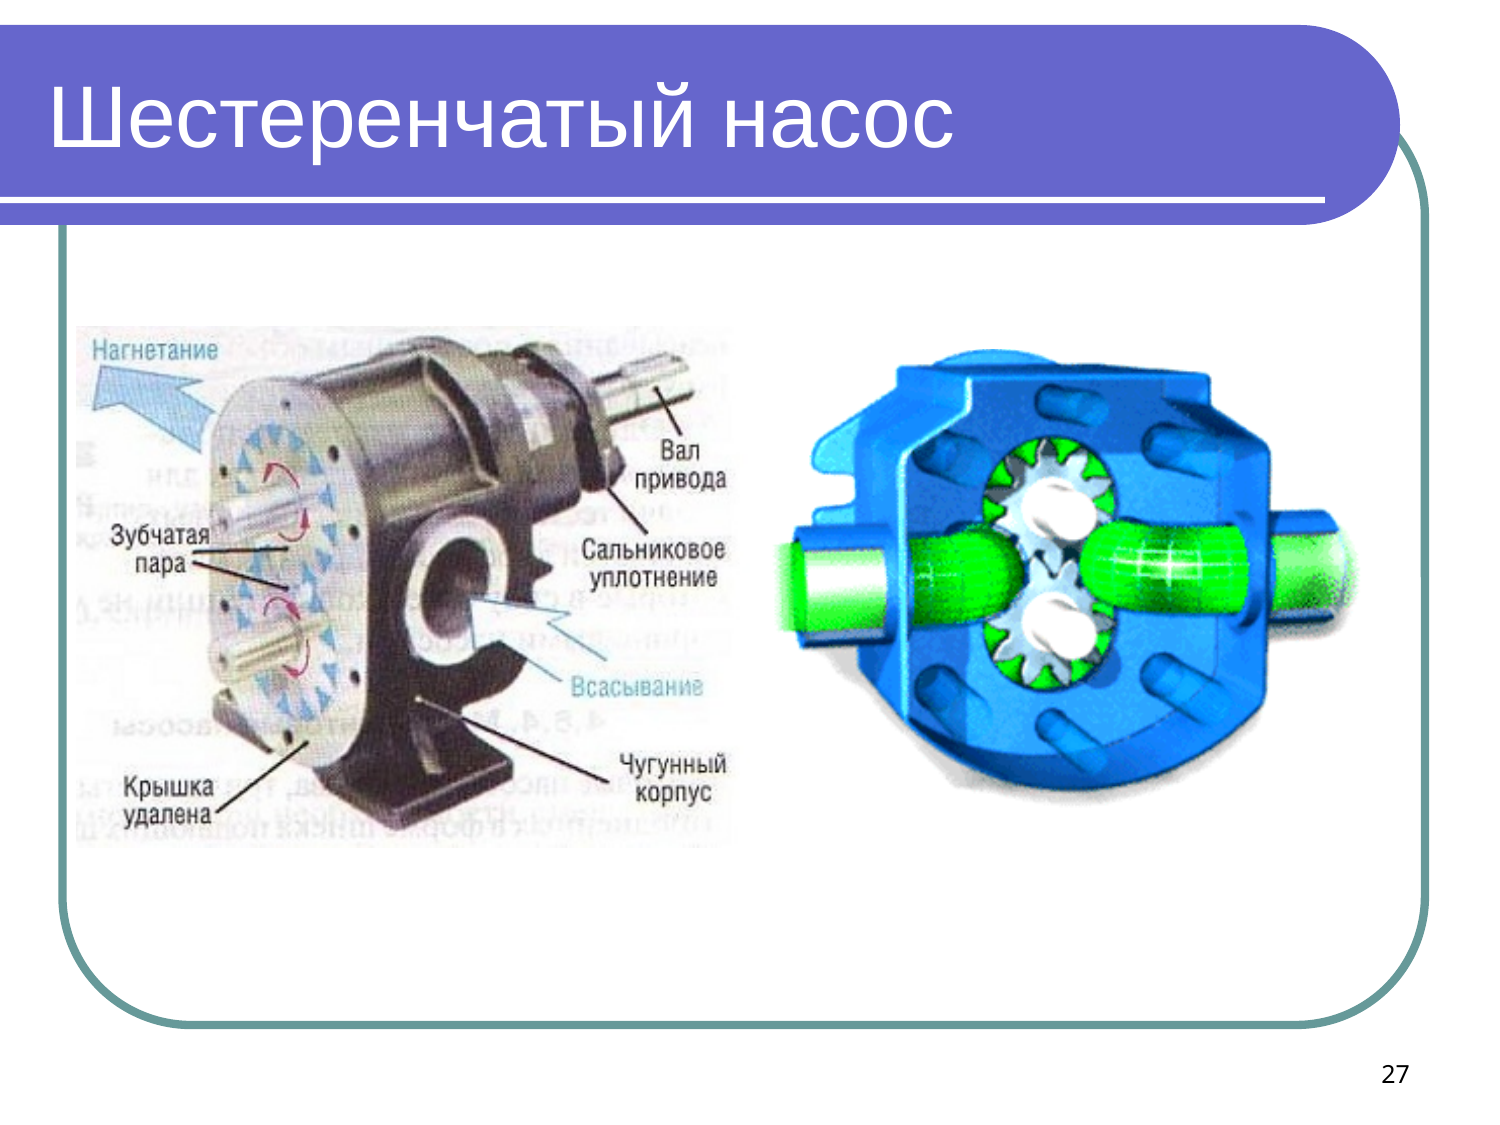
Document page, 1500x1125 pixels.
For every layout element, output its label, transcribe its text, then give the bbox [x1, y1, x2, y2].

picture [761, 349, 1377, 813]
picture [76, 326, 751, 849]
slide_number 27 [1074, 1024, 1426, 1101]
title Шестеренчатый насос [32, 37, 1347, 188]
